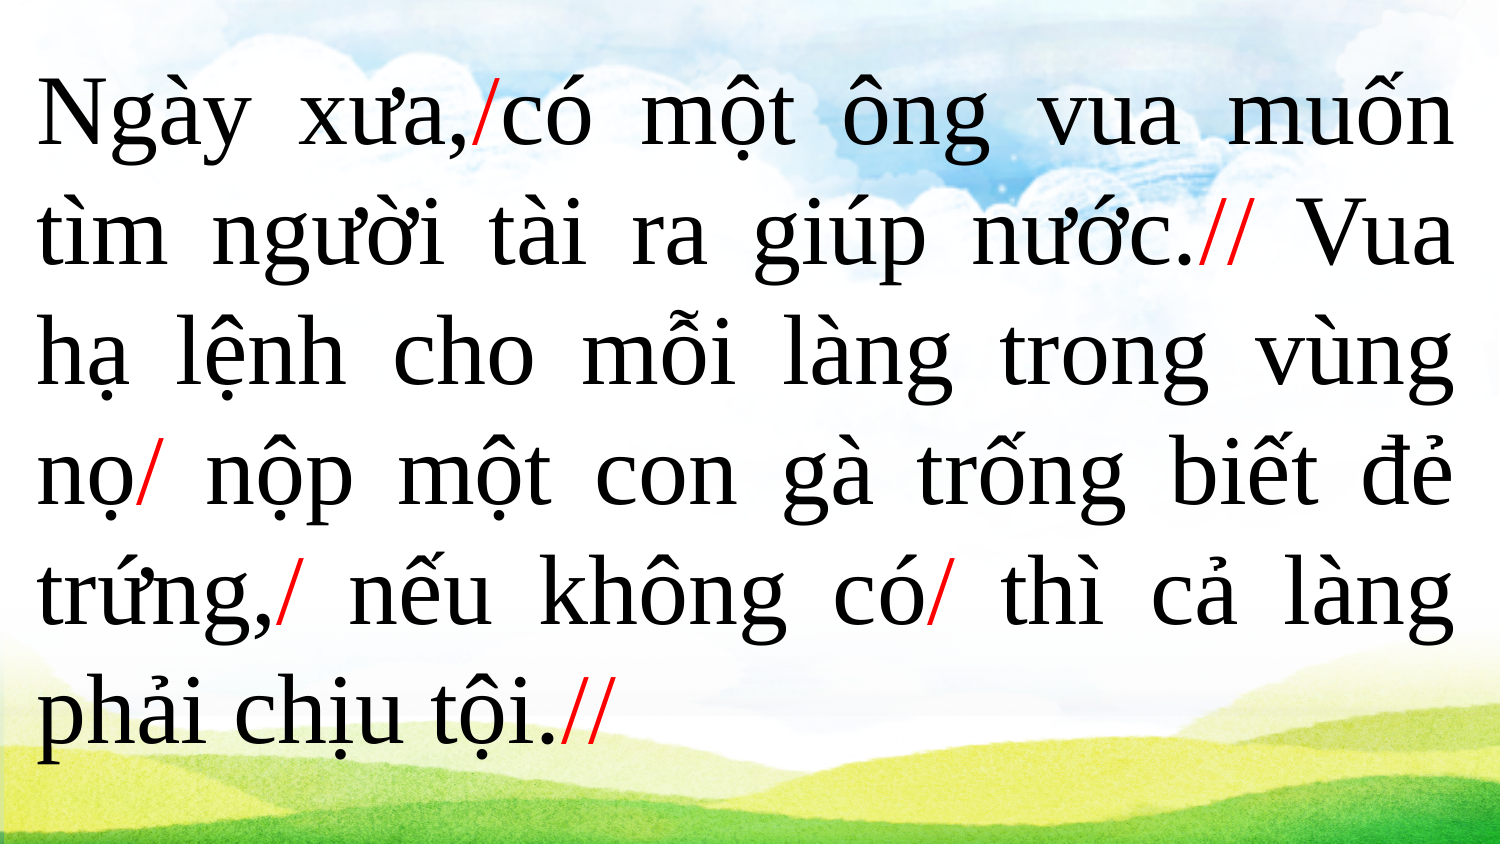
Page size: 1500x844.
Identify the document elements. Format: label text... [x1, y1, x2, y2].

picture [0, 0, 1500, 844]
text_box Ngày xưa,/có một ông vua muốn tìm người tài ra giúp nước.// Vua hạ lệnh cho mỗi làng trong vùng nọ/ nộp một con gà trống biết đẻ trứng,/ nếu không có/ thì cả làng phải chịu tội.// [21, 36, 1472, 772]
